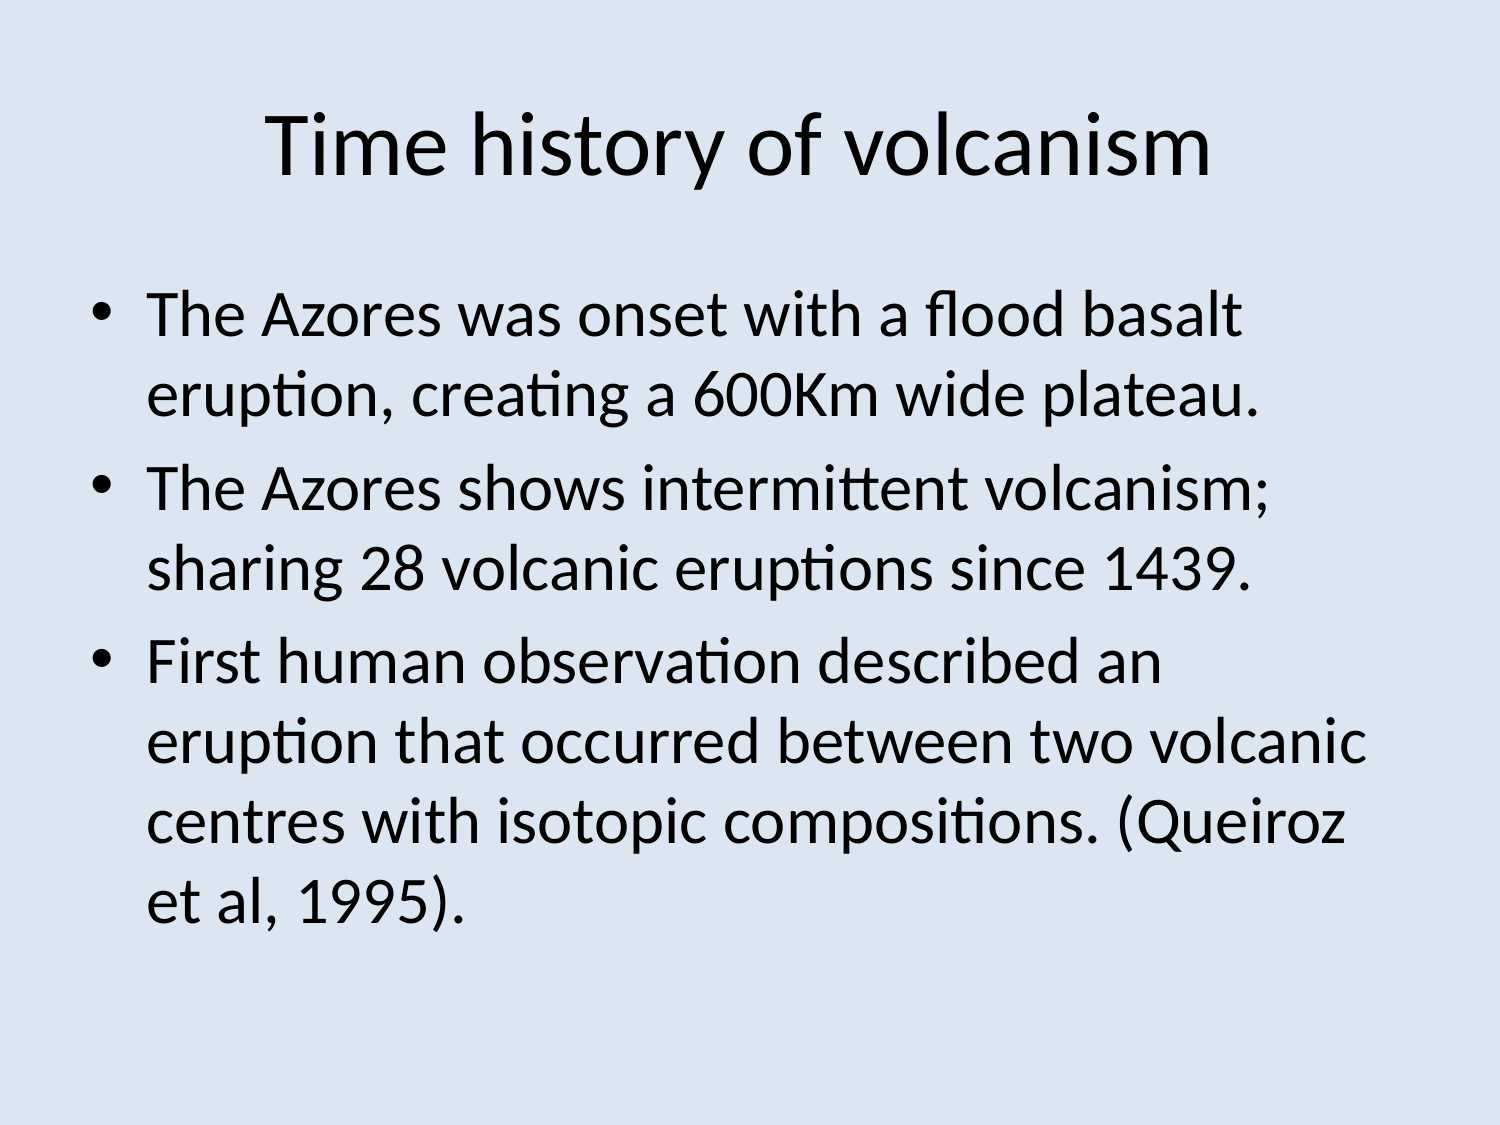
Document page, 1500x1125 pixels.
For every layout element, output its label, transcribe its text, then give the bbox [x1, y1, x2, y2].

title Time history of volcanism [75, 45, 1425, 233]
list The Azores was onset with a flood basalt eruption, creating a 600Km wide plateau. The Azores shows intermittent volcanism; sharing 28 volcanic eruptions since 1439. First human observation described an eruption that occurred between two volcanic centres with isotopic compositions. (Queiroz et al, 1995). [75, 262, 1425, 1005]
